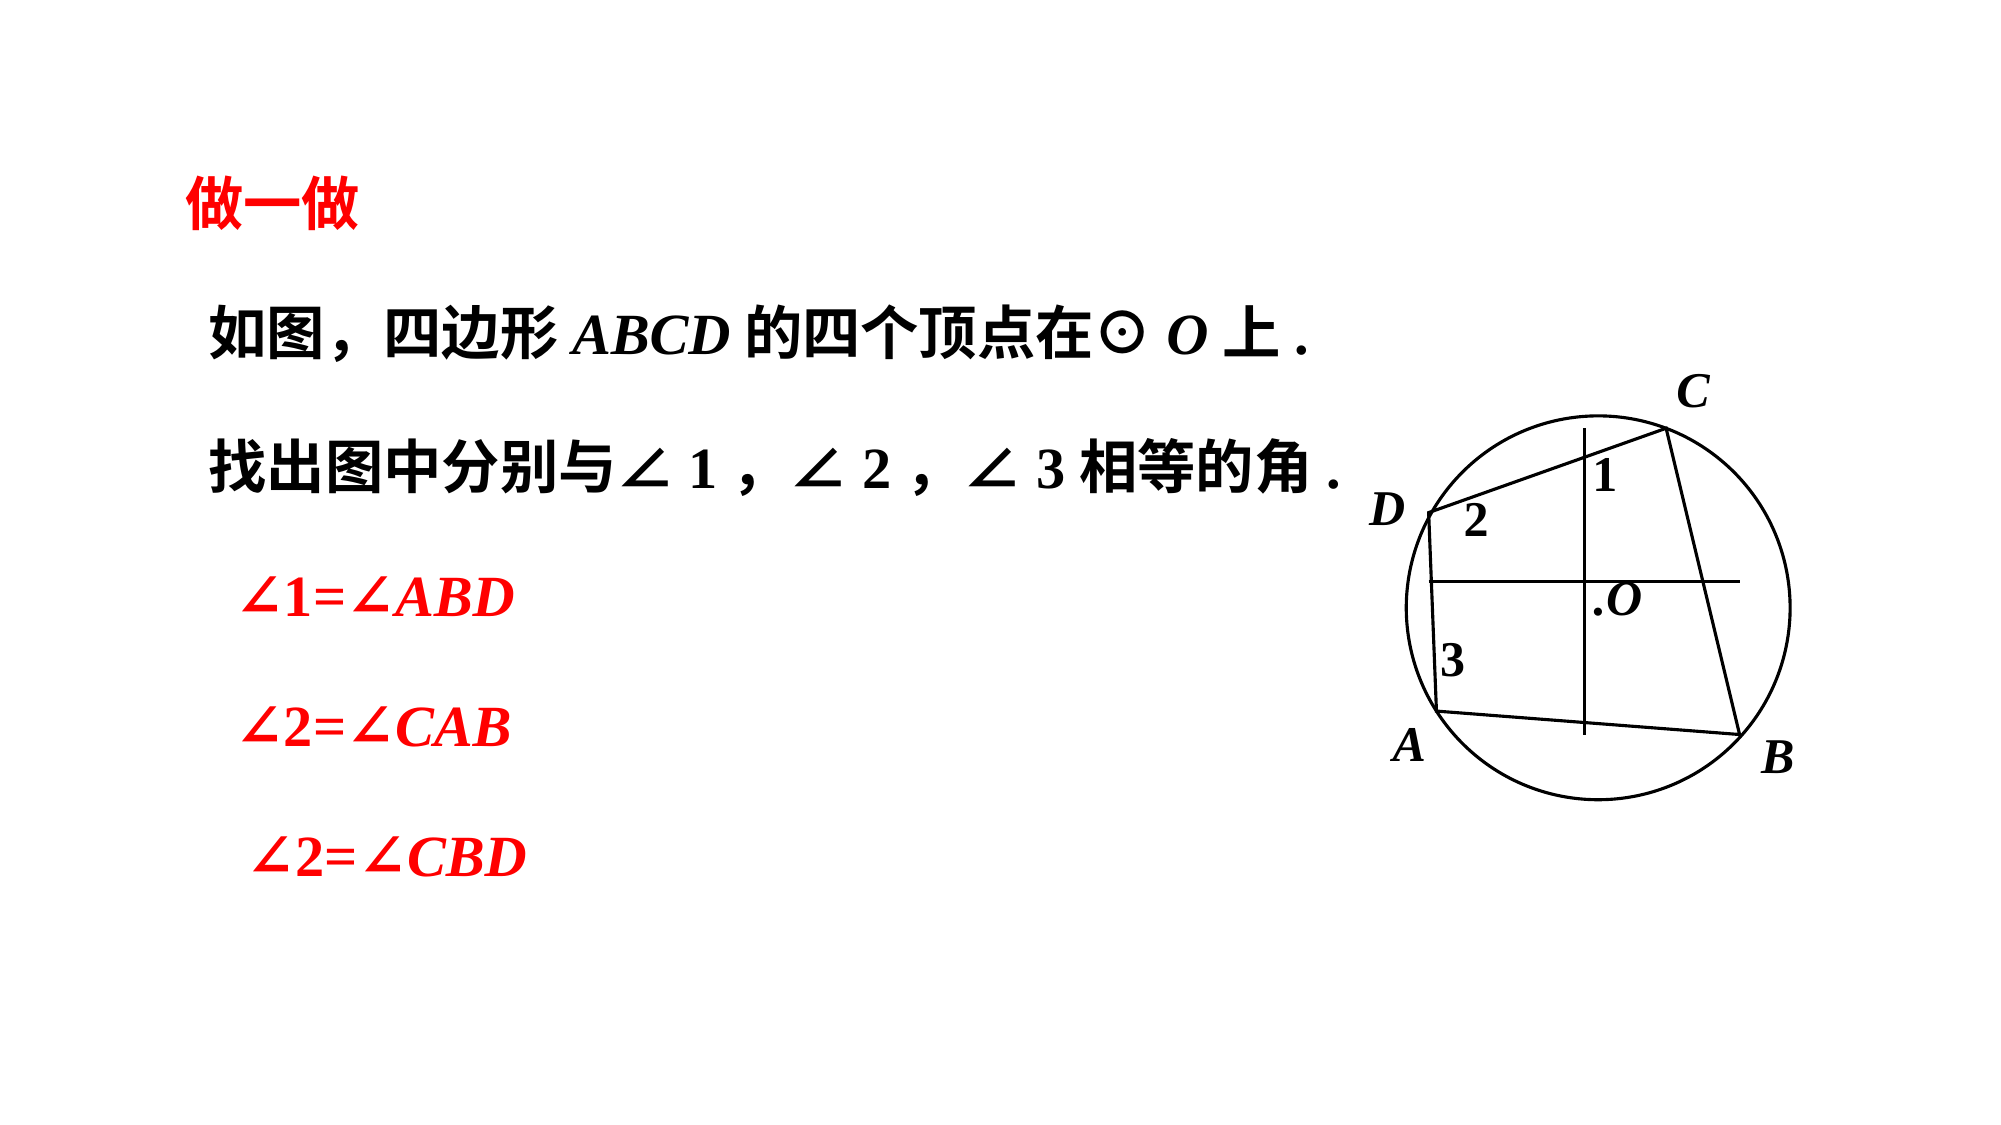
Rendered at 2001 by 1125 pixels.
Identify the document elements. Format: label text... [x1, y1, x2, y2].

text_box ∠1=∠ABD [220, 550, 1221, 636]
text_box ∠2=∠CBD [232, 810, 1233, 896]
text_box [1668, 427, 1680, 433]
text_box [1530, 414, 1666, 427]
text_box A [1377, 704, 1495, 779]
text_box D [1354, 467, 1435, 543]
text_box 如图，四边形ABCD的四个顶点在⊙O上. 找出图中分别与∠1，∠2，∠3相等的角. [196, 255, 1863, 507]
text_box [1405, 543, 1428, 693]
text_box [1435, 427, 1667, 512]
text_box 做一做 [173, 160, 826, 243]
text_box B [1746, 715, 1863, 791]
text_box 1 [1667, 433, 1695, 509]
text_box ∠2=∠CAB [220, 680, 1221, 766]
text_box [1495, 440, 1792, 801]
text_box C [1661, 349, 1779, 425]
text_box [1428, 512, 1741, 736]
